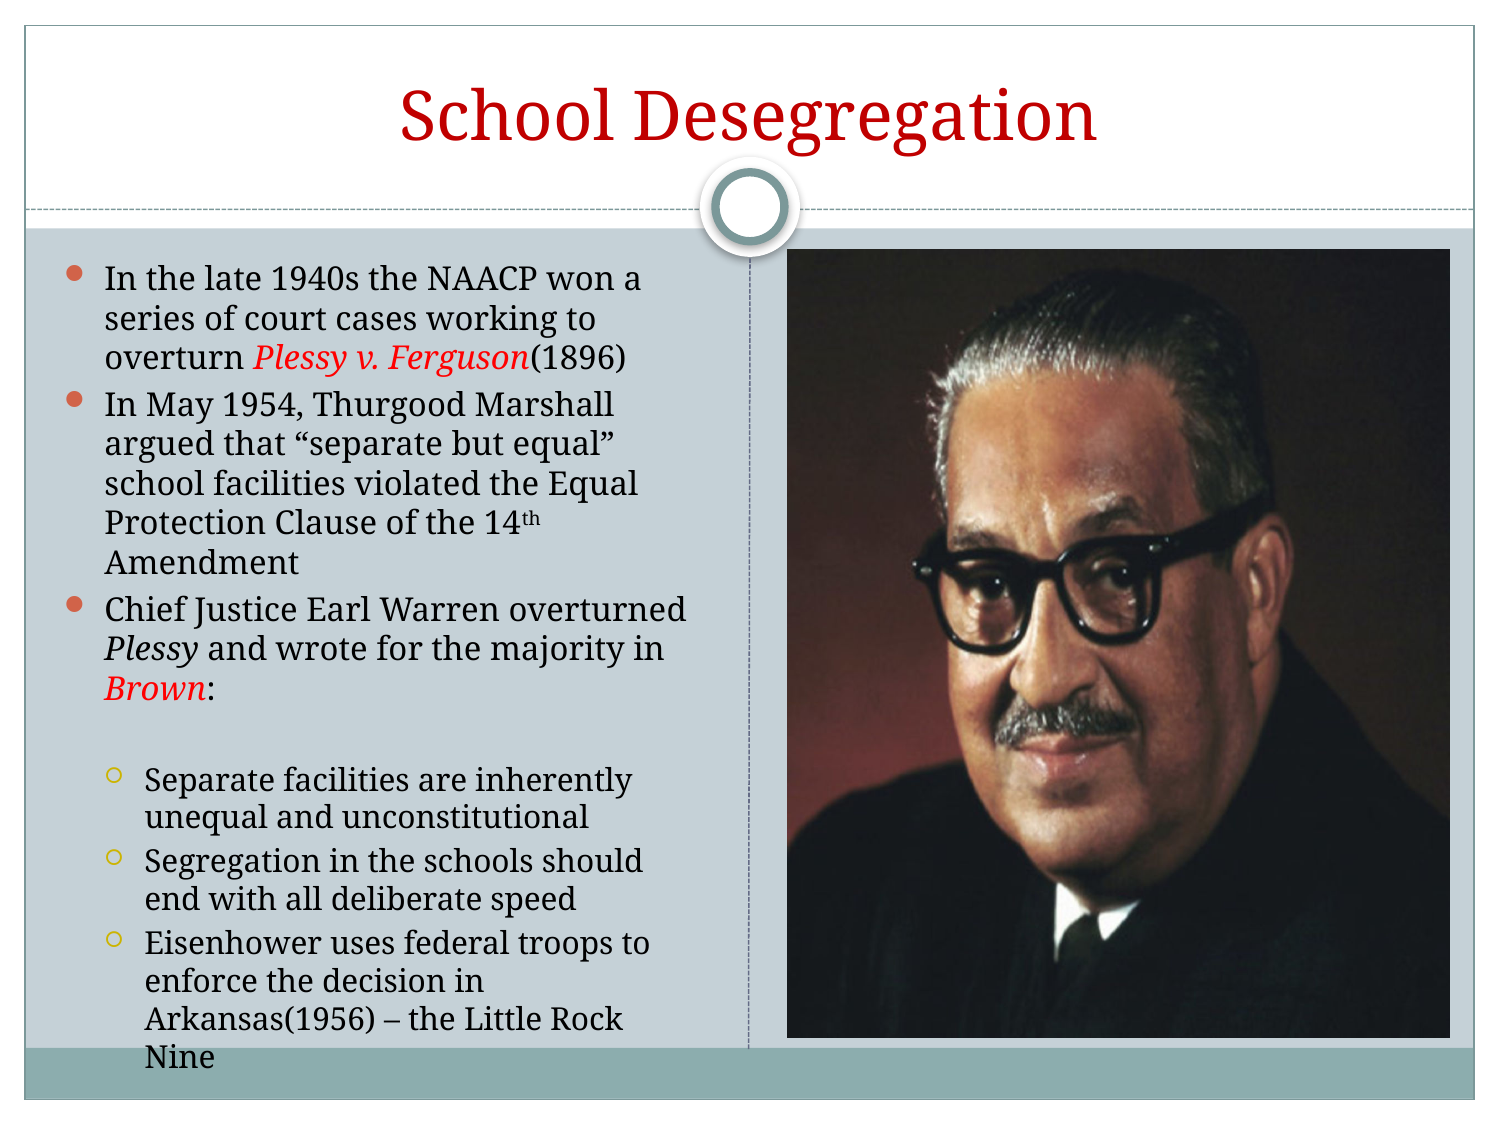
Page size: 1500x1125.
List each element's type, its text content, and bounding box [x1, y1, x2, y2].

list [787, 249, 1451, 1038]
list In the late 1940s the NAACP won a series of court cases working to overturn Plessy v. Ferguson(1896) In May 1954, Thurgood Marshall argued that “separate but equal” school facilities violated the Equal Protection Clause of the 14th Amendment Chief Justice Earl Warren overturned Plessy and wrote for the majority in Brown: Separate facilities are inherently unequal and unconstitutional Segregation in the schools should end with all deliberate speed Eisenhower uses federal troops to enforce the decision in Arkansas(1956) – the Little Rock Nine [49, 249, 712, 1088]
title School Desegregation [49, 37, 1450, 162]
